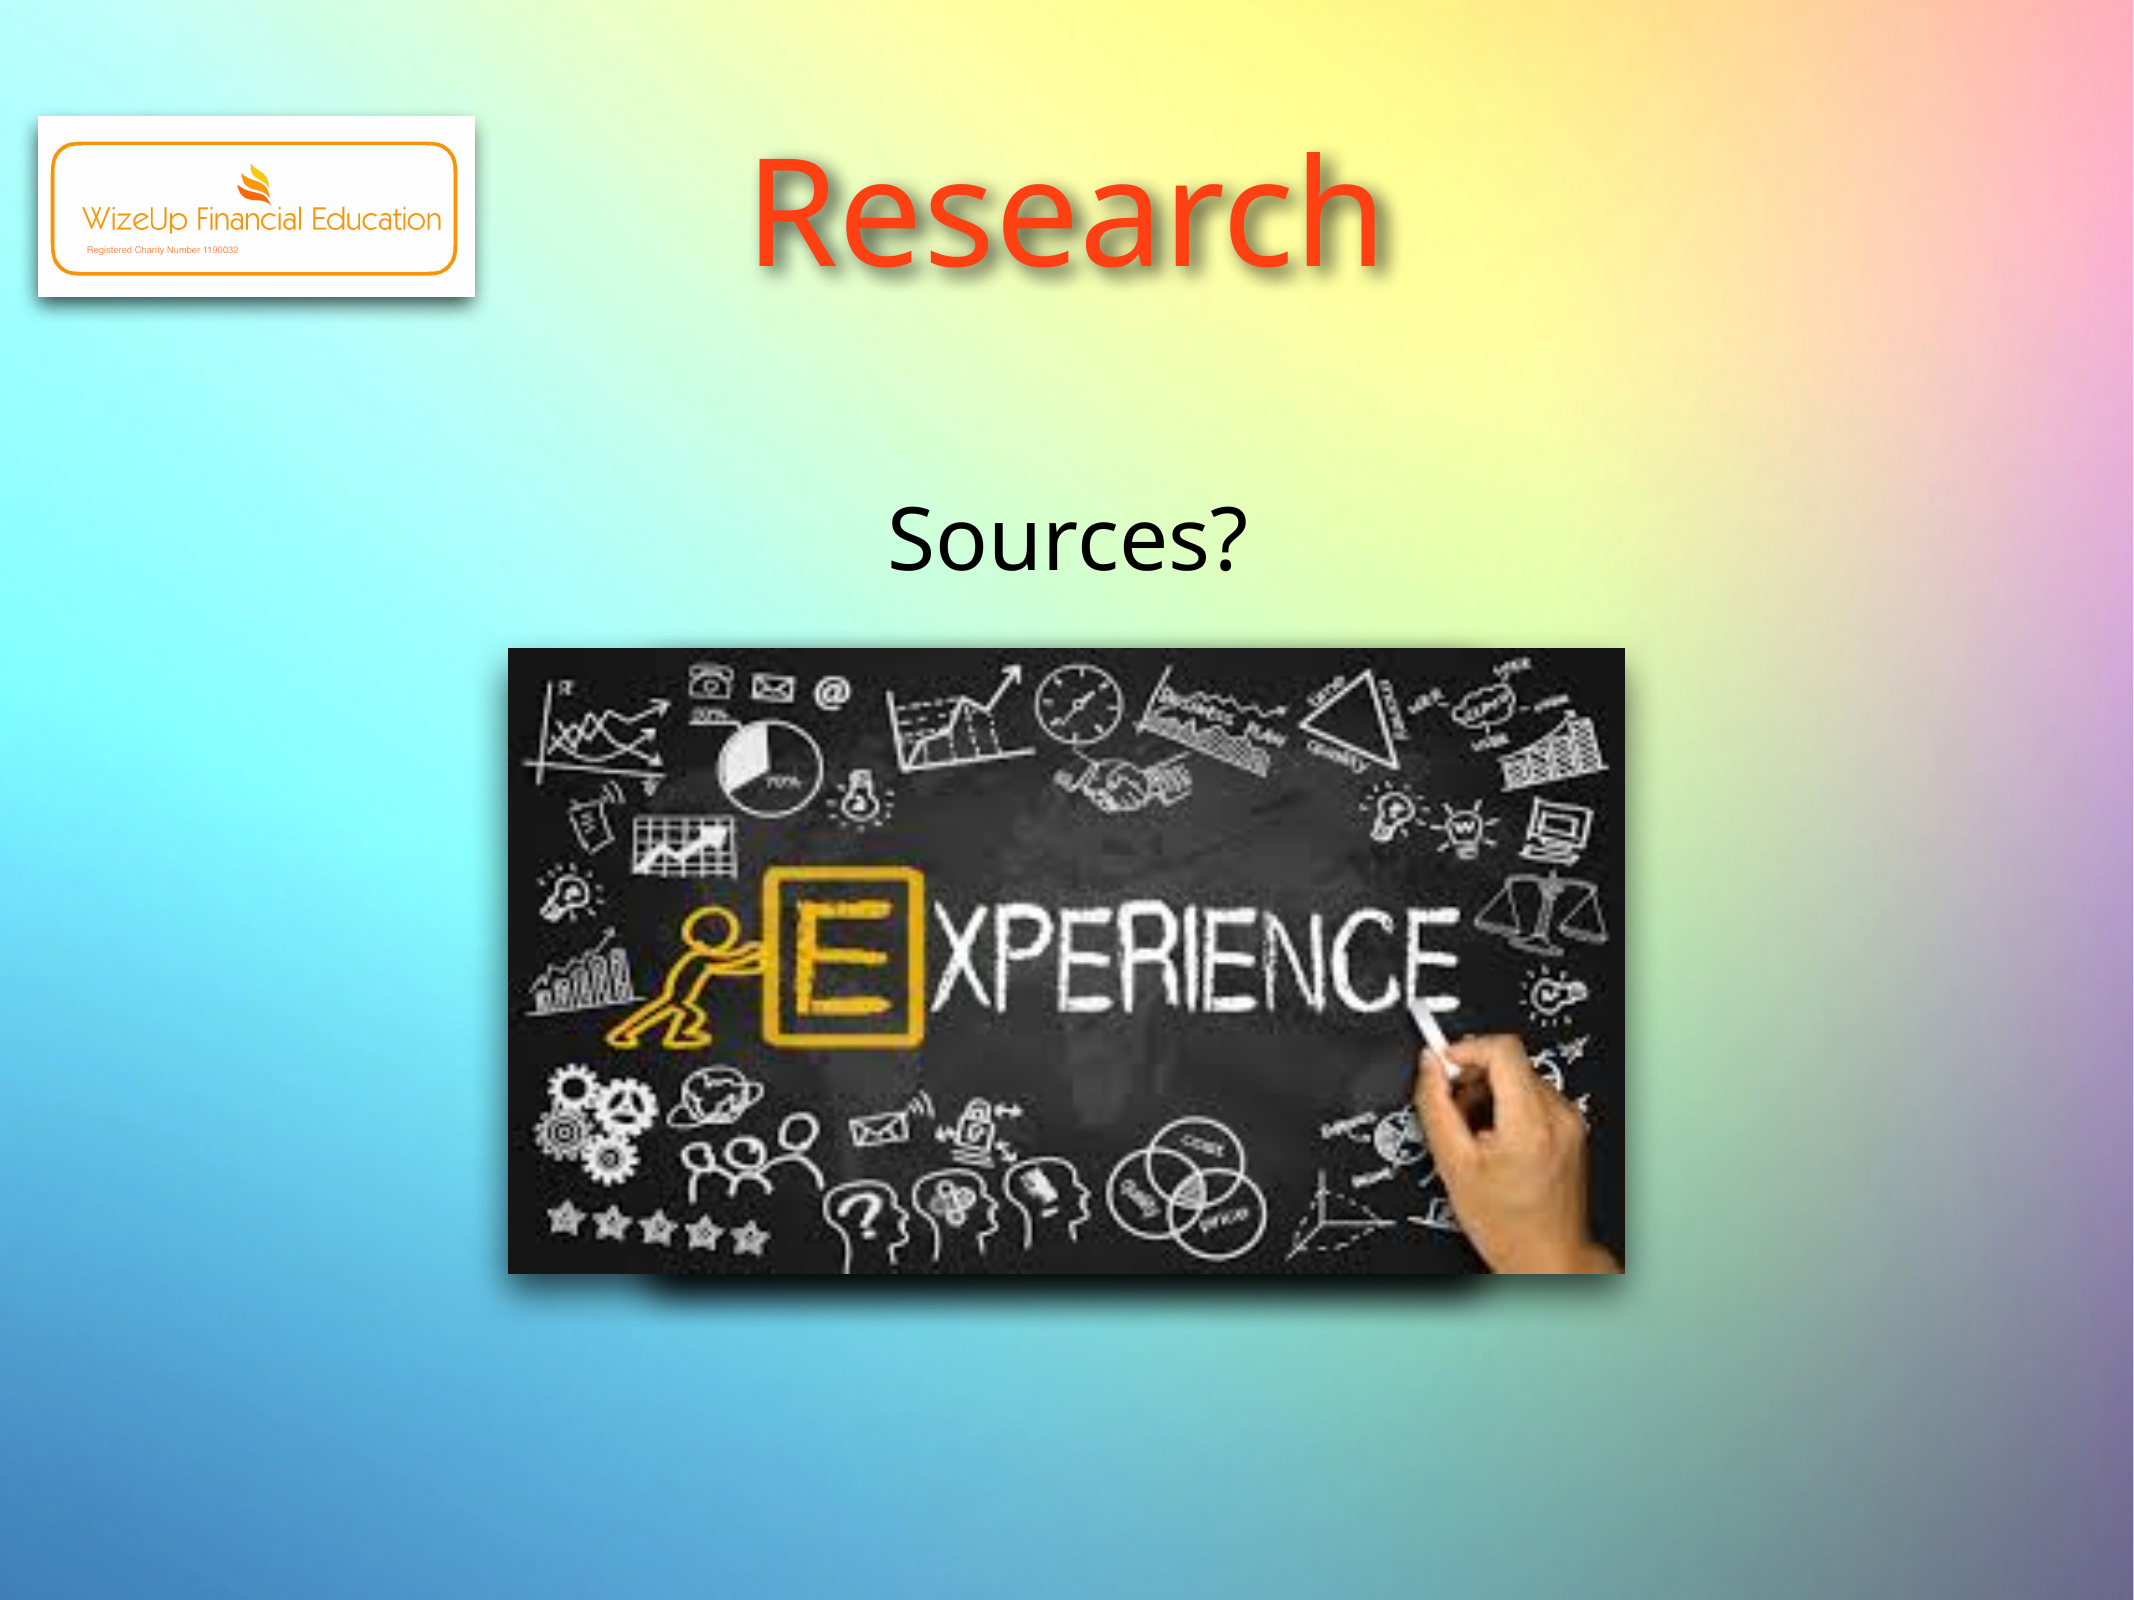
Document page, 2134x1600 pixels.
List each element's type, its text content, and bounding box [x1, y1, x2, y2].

text_box Sources? [879, 474, 1257, 597]
picture [0, 0, 2134, 1600]
text_box Research [737, 108, 1396, 305]
